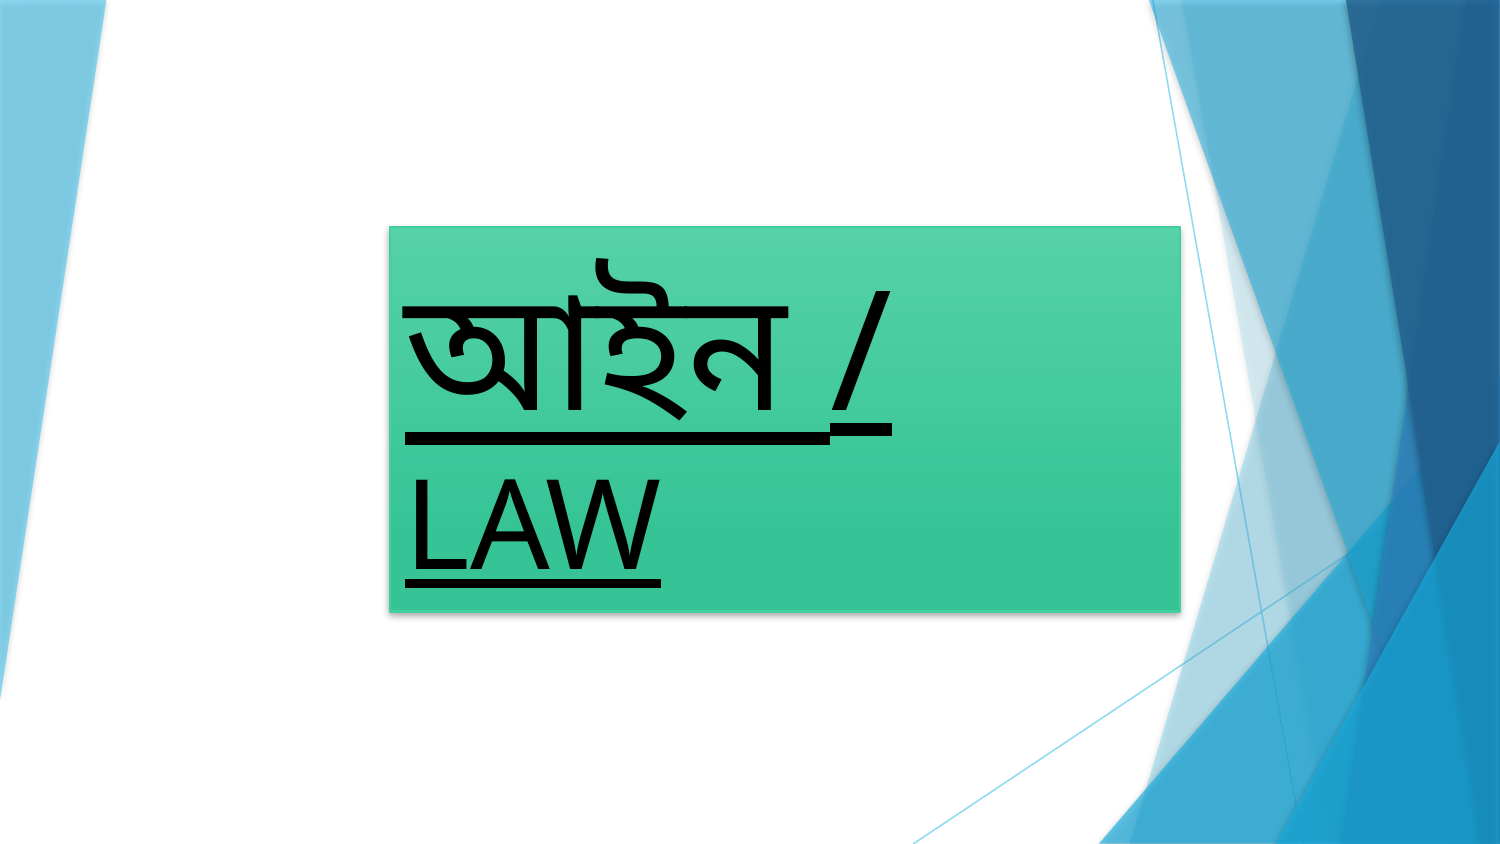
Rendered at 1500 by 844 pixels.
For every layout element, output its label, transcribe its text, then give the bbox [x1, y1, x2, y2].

title আইন / LAW [389, 226, 1181, 613]
subtitle [185, 498, 1141, 634]
